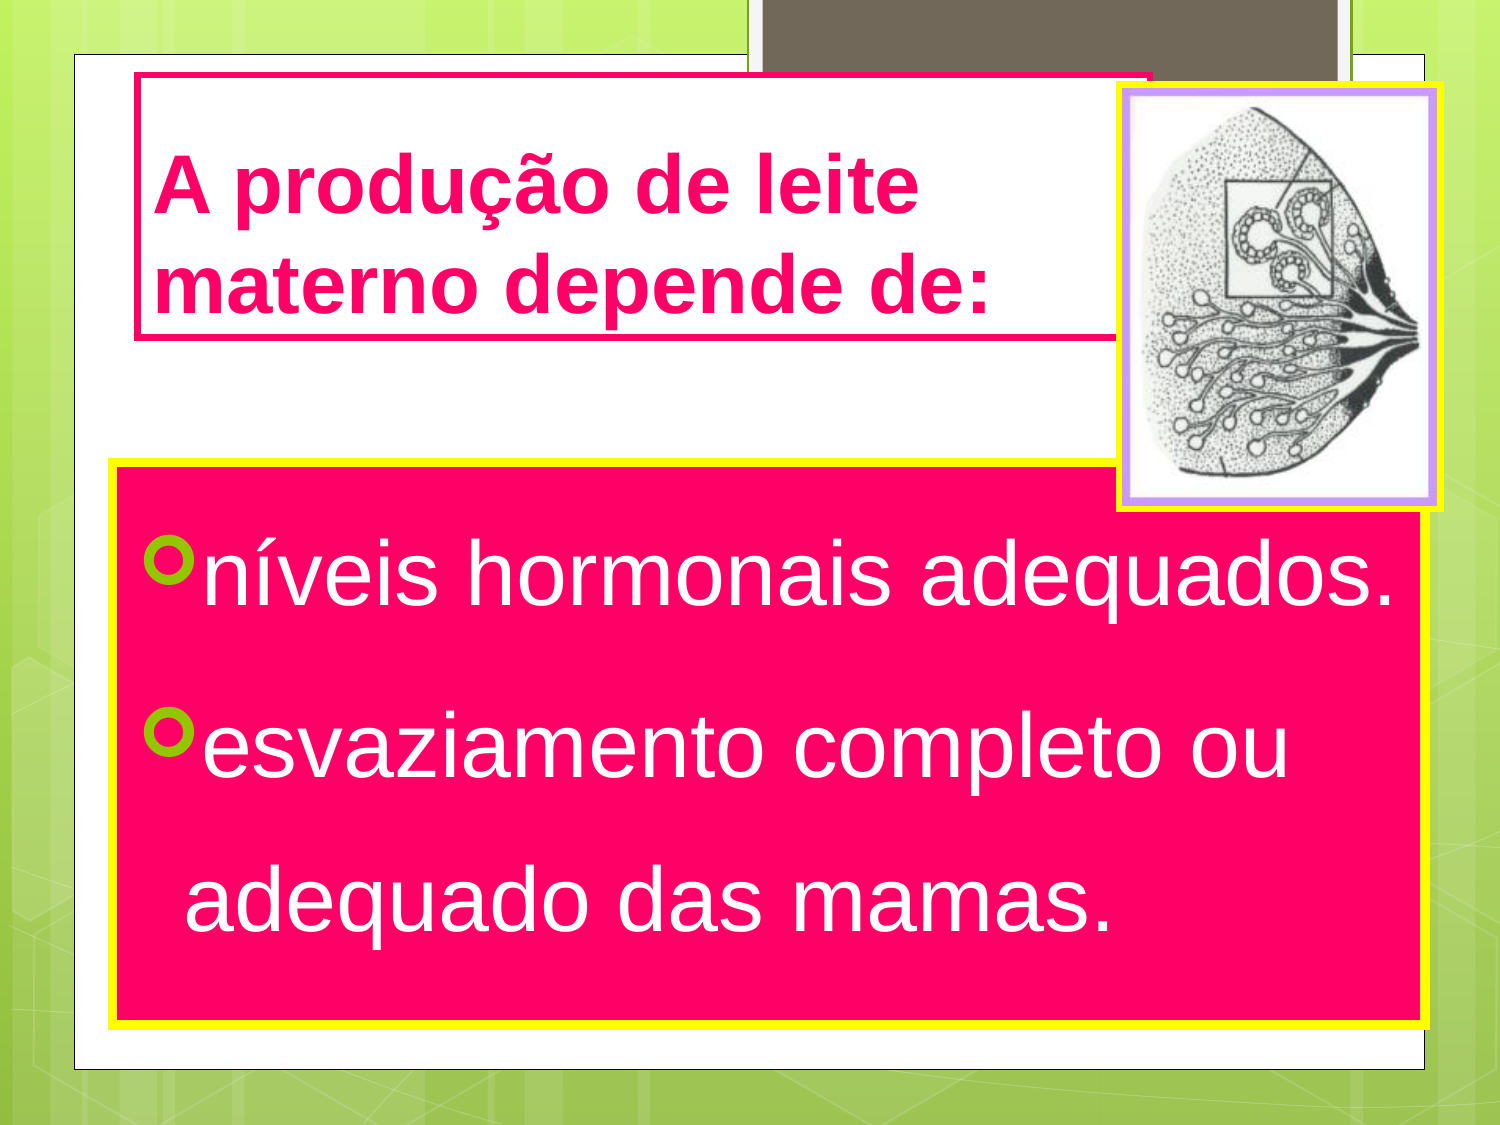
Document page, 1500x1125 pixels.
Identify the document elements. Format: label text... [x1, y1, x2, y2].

title A produção de leite materno depende de: [137, 75, 1150, 338]
list níveis hormonais adequados. esvaziamento completo ou adequado das mamas. [112, 462, 1425, 1025]
picture [1121, 87, 1438, 507]
